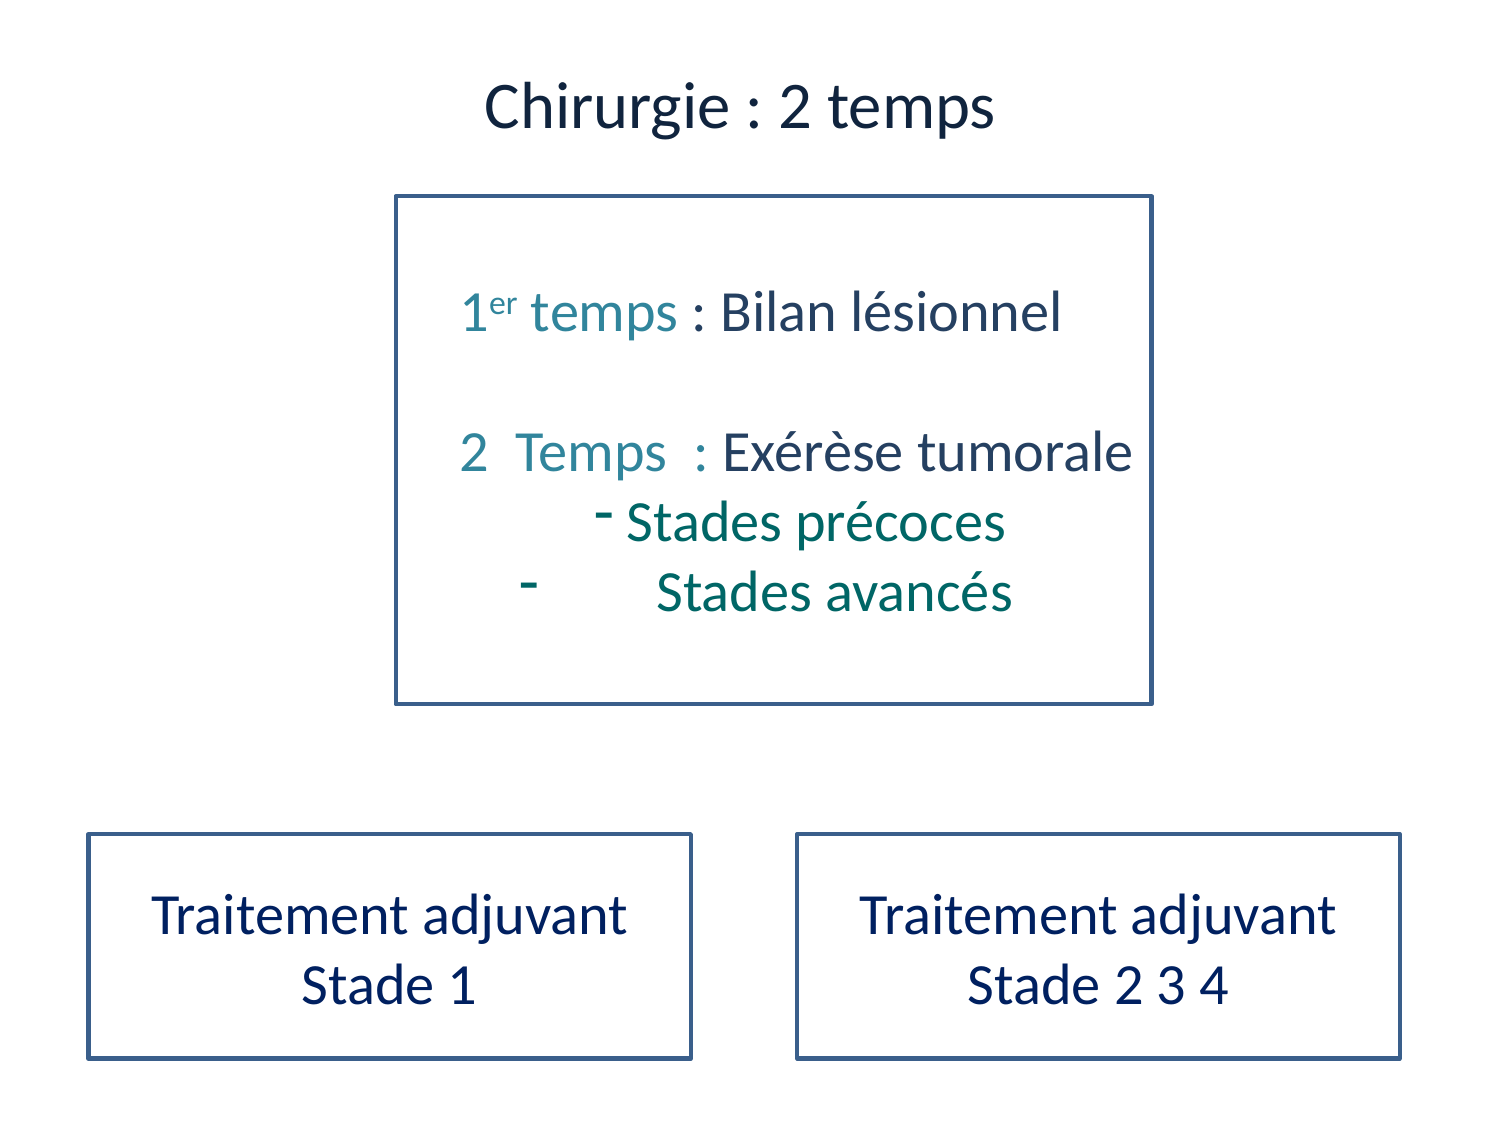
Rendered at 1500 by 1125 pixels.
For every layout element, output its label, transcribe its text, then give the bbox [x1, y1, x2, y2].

text_box Traitement adjuvant Stade 1 [86, 832, 693, 1061]
text_box 1er temps : Bilan lésionnel 2 Temps : Exérèse tumorale Stades précoces Stades avancés [1154, 196, 1162, 631]
text_box Traitement adjuvant Stade 2 3 4 [795, 832, 1402, 1061]
text_box [394, 194, 1154, 706]
text_box Chirurgie : 2 temps [469, 54, 1027, 150]
